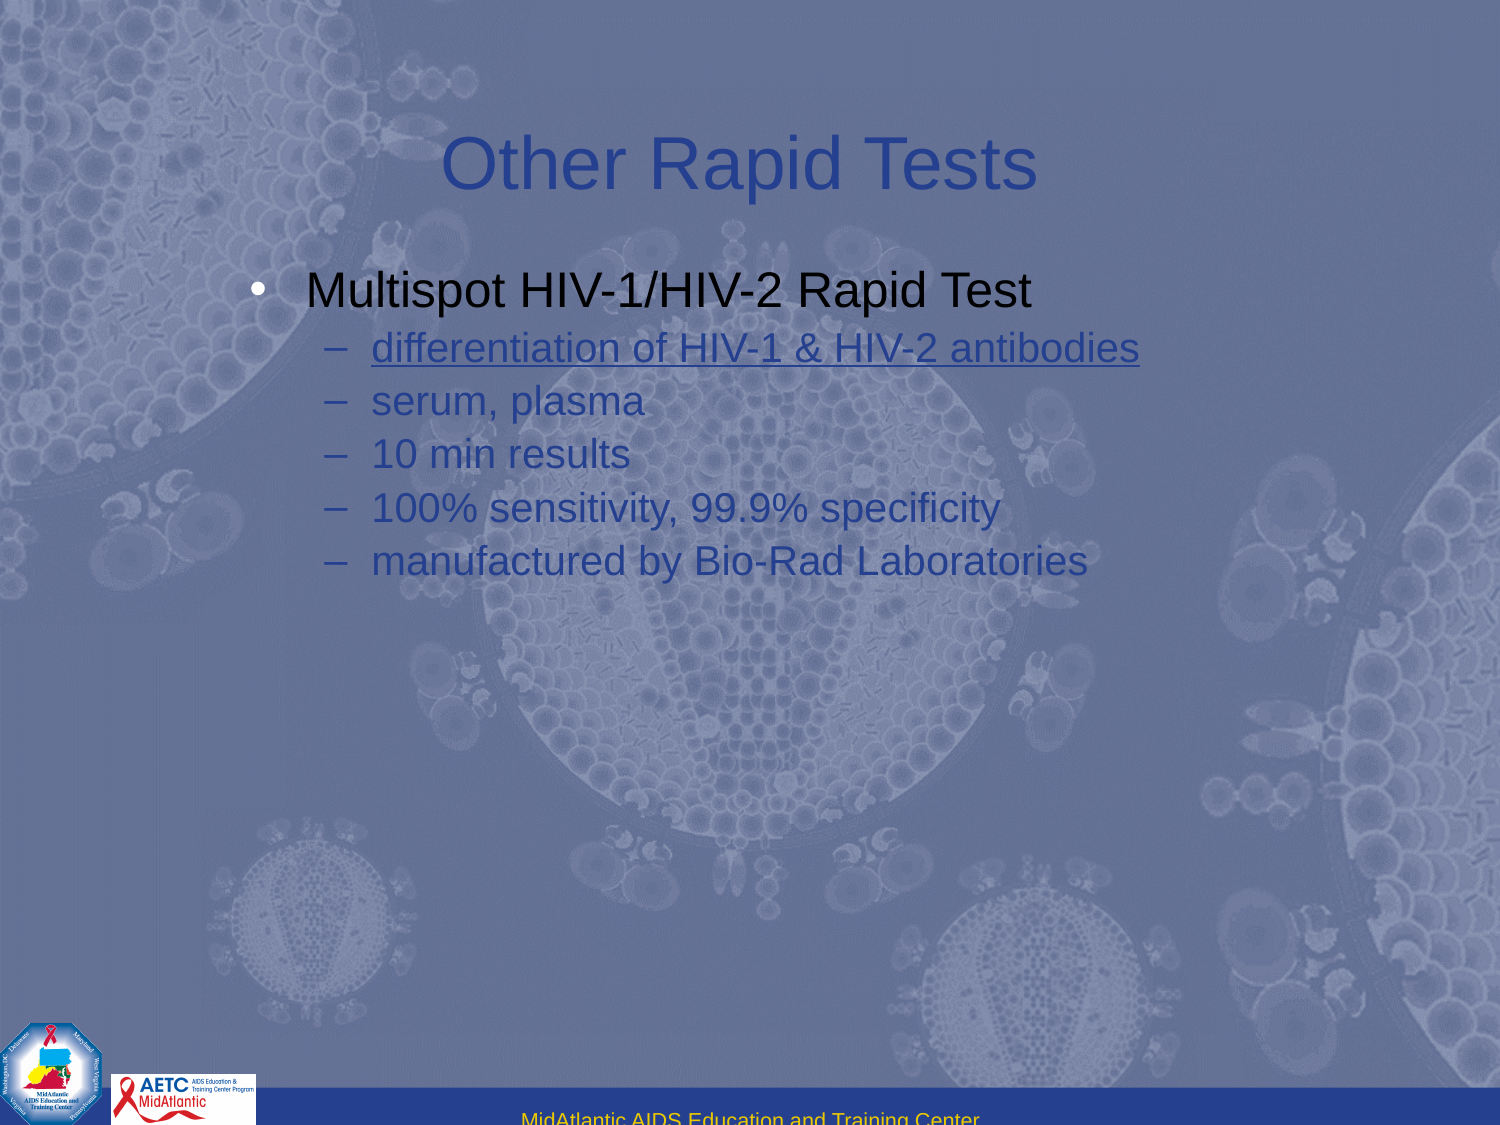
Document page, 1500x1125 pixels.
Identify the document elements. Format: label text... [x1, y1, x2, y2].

title Other Rapid Tests [243, 62, 1257, 256]
picture [0, 0, 1500, 1125]
list Multispot HIV-1/HIV-2 Rapid Test differentiation of HIV-1 & HIV-2 antibodies serum, plasma 10 min results 100% sensitivity, 99.9% specificity manufactured by Bio-Rad Laboratories [234, 256, 1298, 872]
